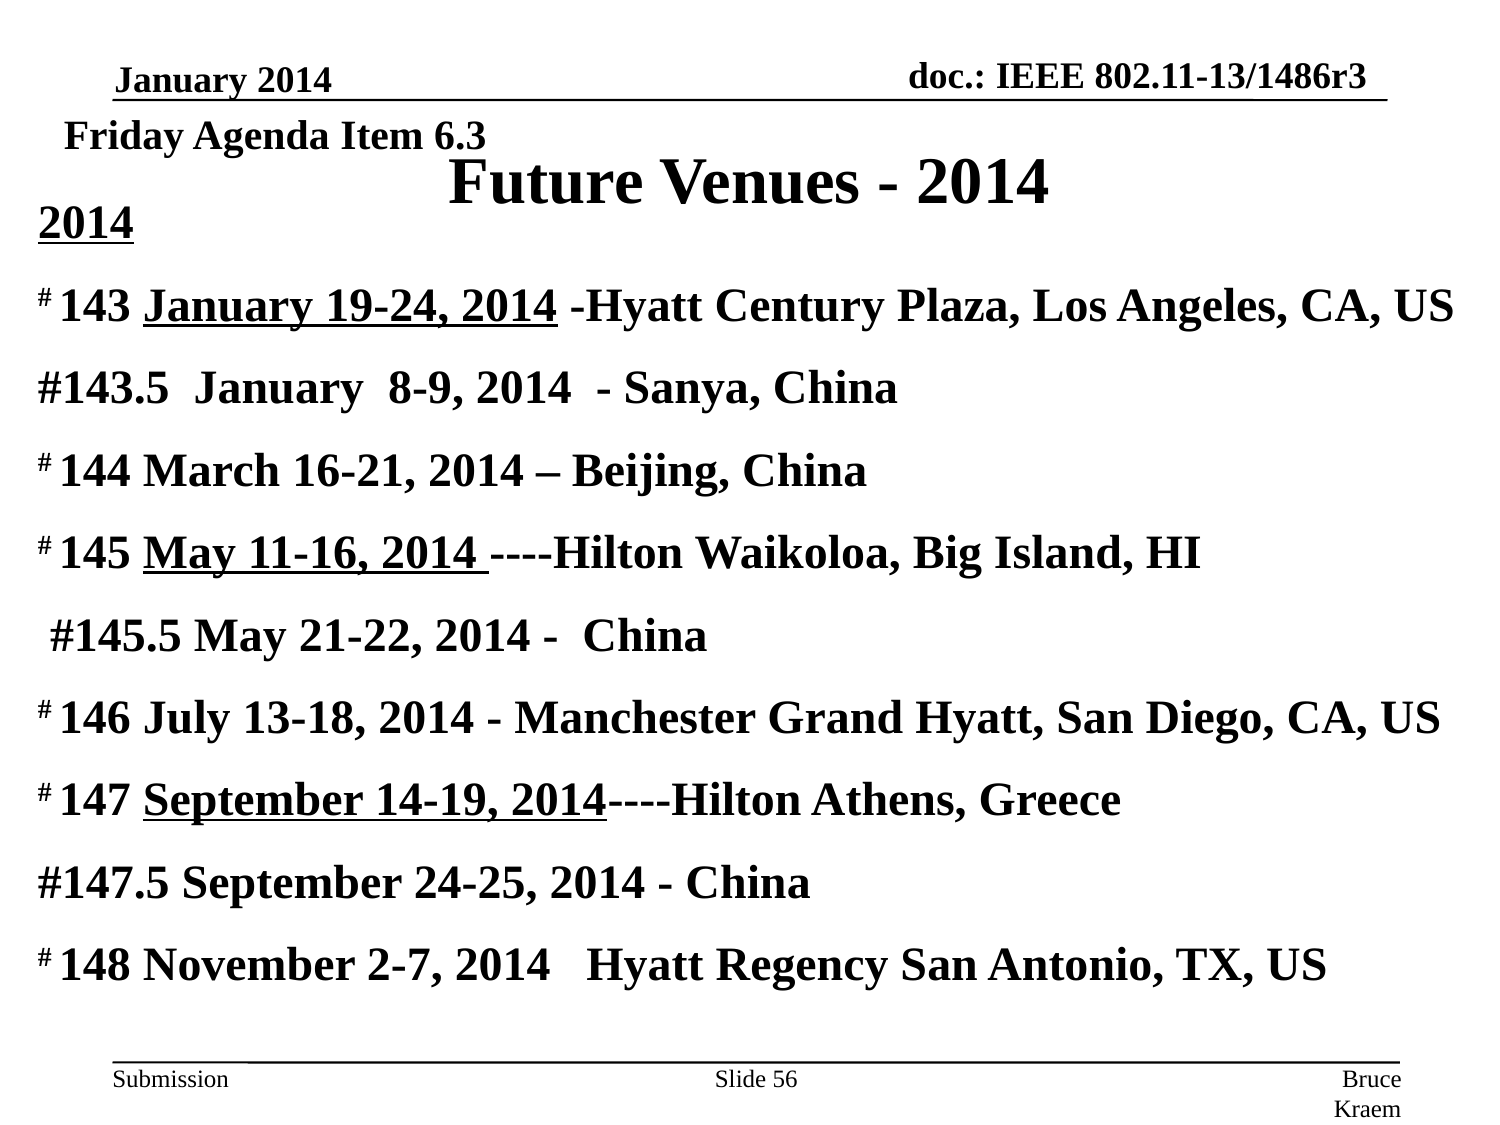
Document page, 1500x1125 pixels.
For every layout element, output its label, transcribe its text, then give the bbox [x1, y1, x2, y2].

text_box Friday Agenda Item 6.3 [48, 100, 513, 165]
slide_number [114, 54, 366, 100]
list 2014 # 143 January 19-24, 2014 -Hyatt Century Plaza, Los Angeles, CA, US #143.5 January 8-9, 2014 - Sanya, China # 144 March 16-21, 2014 – Beijing, China # 145 May 11-16, 2014 ----Hilton Waikoloa, Big Island, HI #145.5 May 21-22, 2014 - China # 146 July 13-18, 2014 - Manchester Grand Hyatt, San Diego, CA, US # 147 September 14-19, 2014----Hilton Athens, Greece #147.5 September 24-25, 2014 - China # 148 November 2-7, 2014 Hyatt Regency San Antonio, TX, US [22, 183, 1480, 1029]
title Future Venues - 2014 [112, 133, 1388, 183]
footer Bruce Kraemer, Marvell [1325, 1062, 1402, 1093]
slide_number Slide 56 [714, 1062, 798, 1093]
